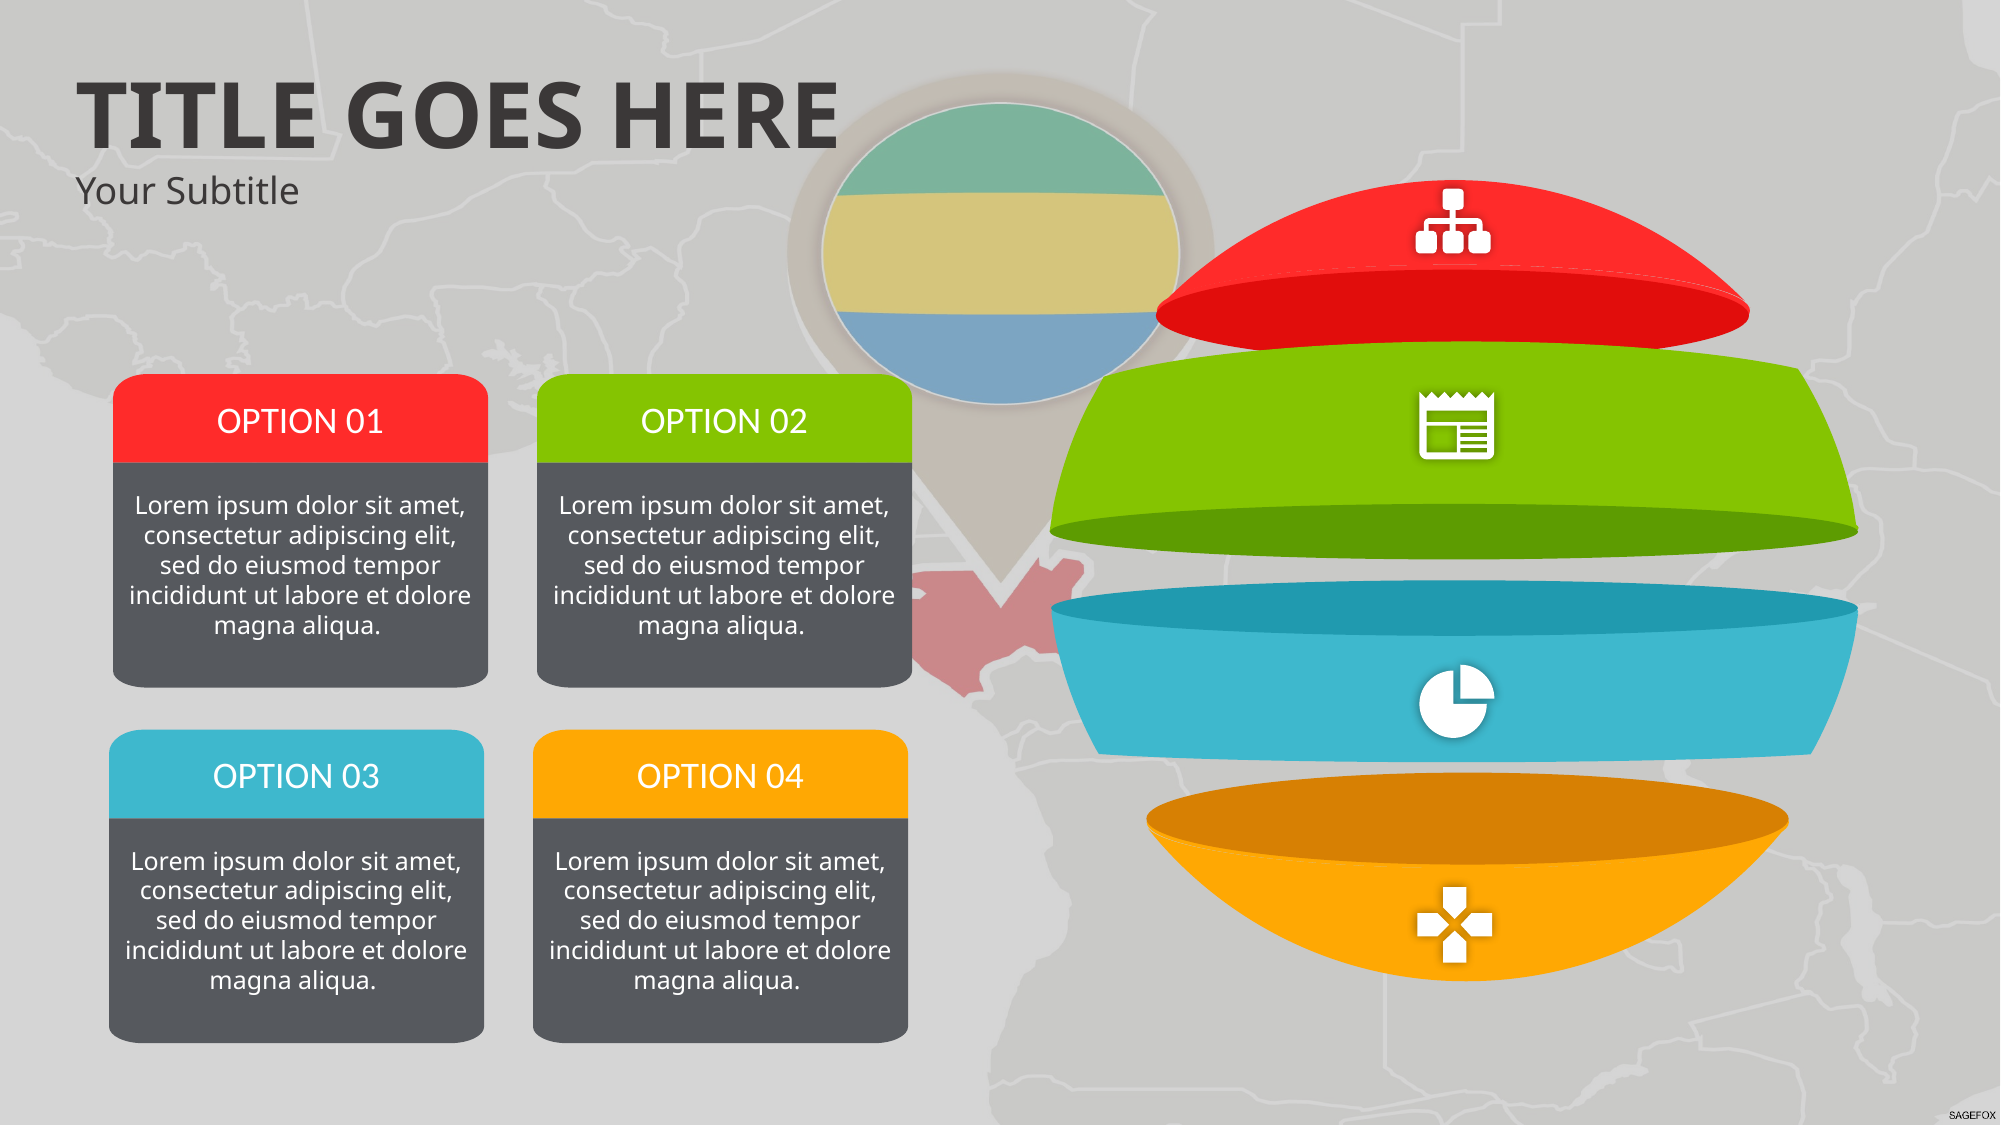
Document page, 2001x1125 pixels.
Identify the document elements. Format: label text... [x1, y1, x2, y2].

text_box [532, 818, 909, 1044]
text_box TITLE GOES HERE Your Subtitle [60, 49, 1036, 220]
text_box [1049, 341, 1859, 560]
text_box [537, 462, 913, 688]
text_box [1146, 772, 1789, 982]
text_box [1155, 180, 1751, 341]
text_box OPTION 02 [536, 373, 914, 464]
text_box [1050, 580, 1860, 763]
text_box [113, 462, 489, 688]
text_box OPTION 04 [531, 728, 910, 820]
text_box OPTION 01 [112, 373, 490, 464]
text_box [109, 818, 485, 1044]
picture [1925, 0, 2001, 1125]
text_box OPTION 03 [108, 728, 486, 820]
